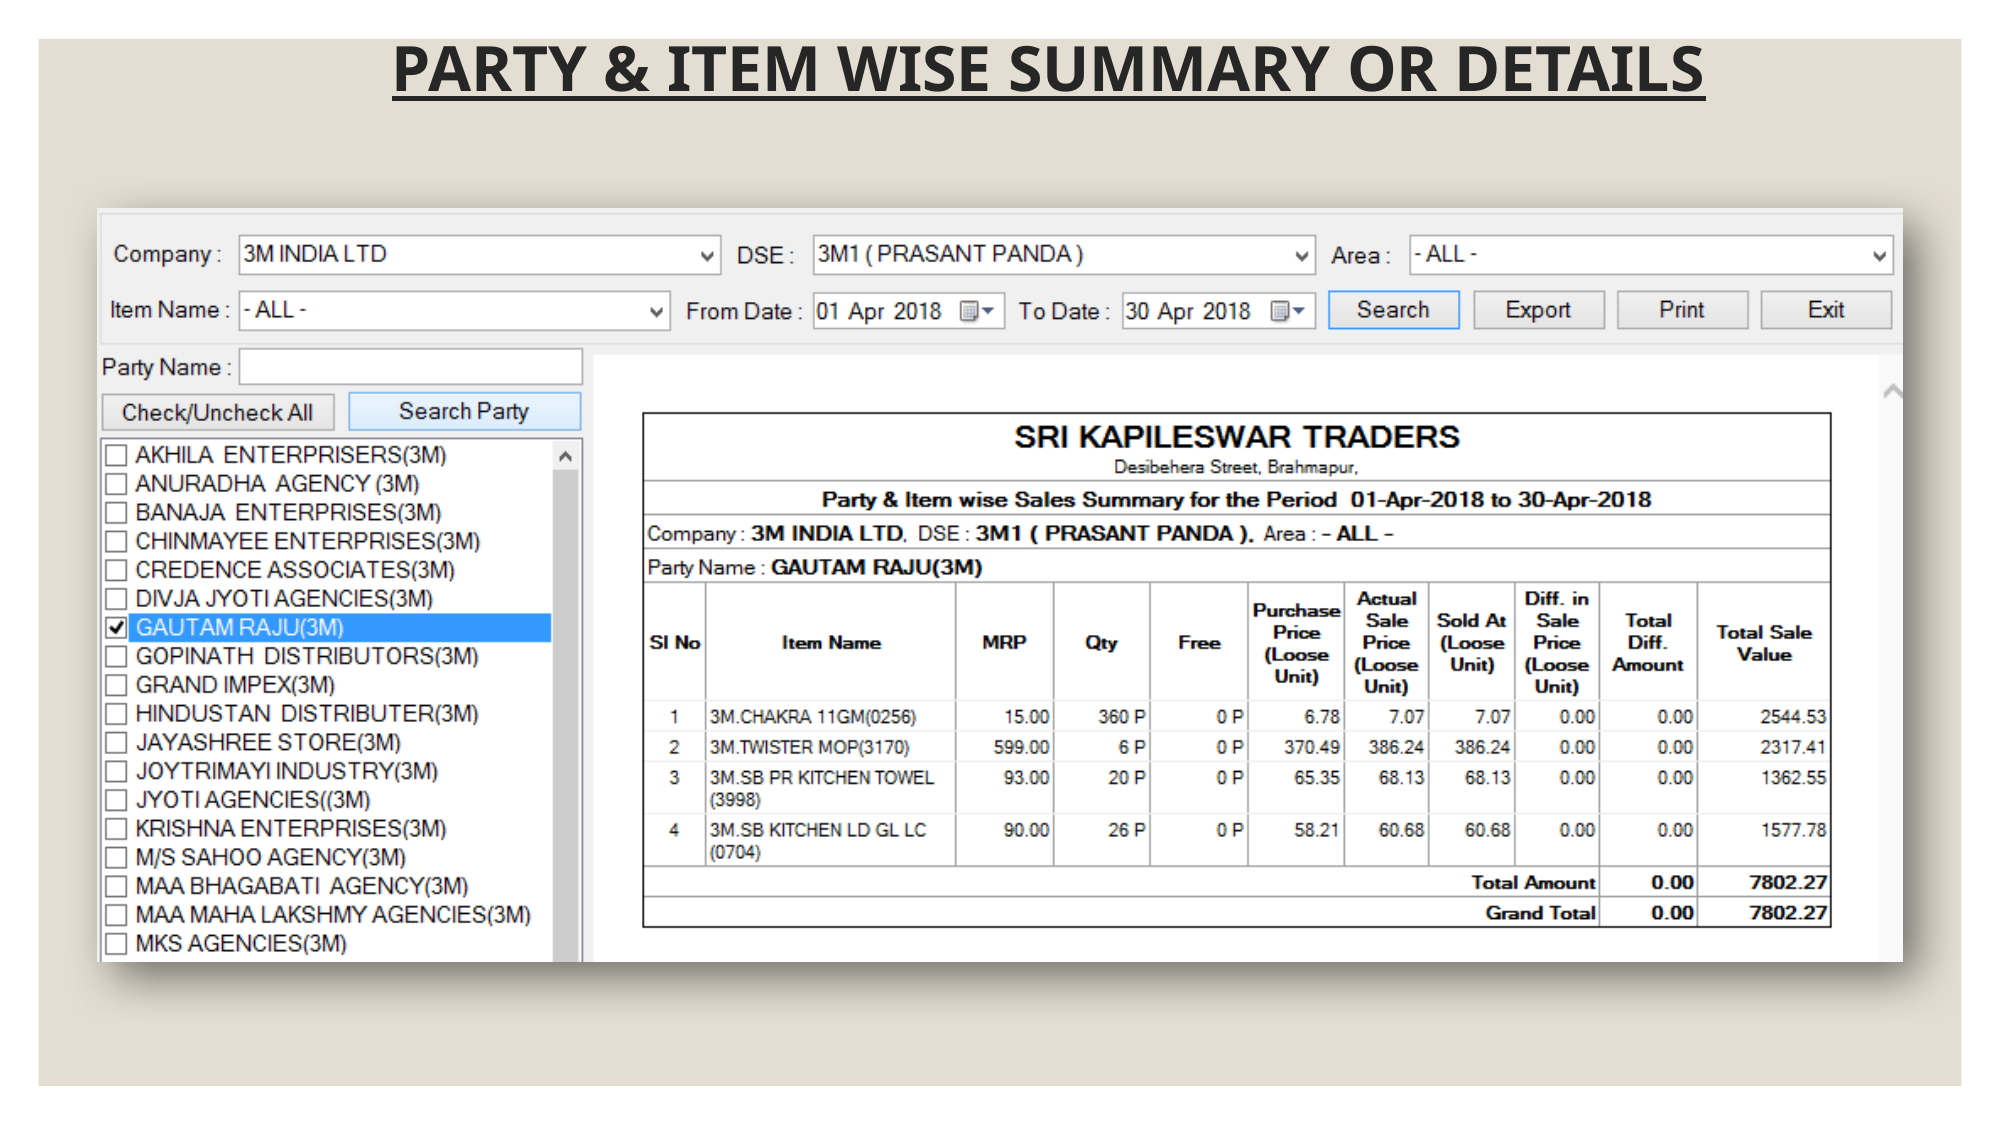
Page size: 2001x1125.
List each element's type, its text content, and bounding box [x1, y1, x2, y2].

title PARTY & ITEM WISE SUMMARY OR DETAILS [184, 25, 1914, 118]
picture [97, 208, 1903, 962]
